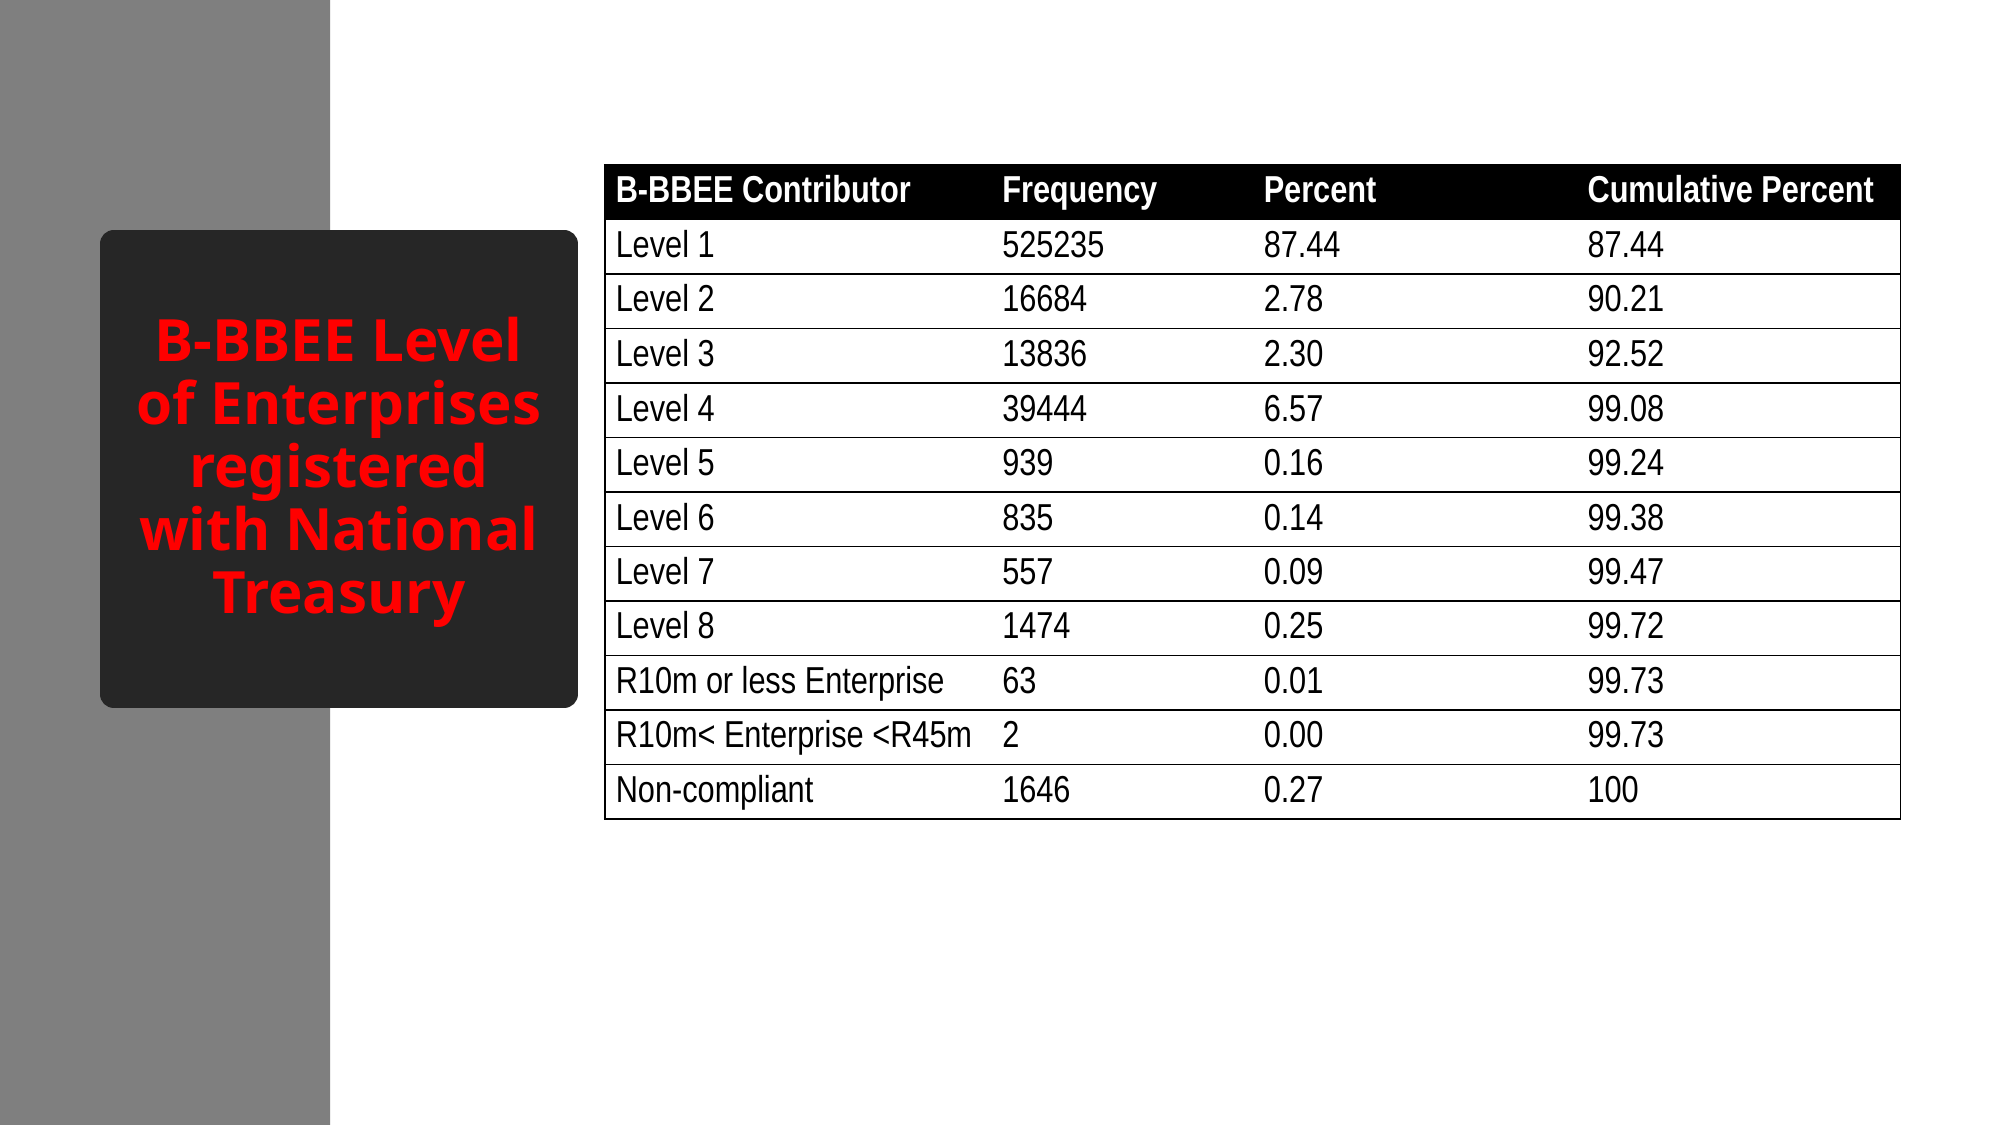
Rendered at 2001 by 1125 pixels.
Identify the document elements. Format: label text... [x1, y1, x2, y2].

table_cell Level 2 [606, 275, 991, 328]
table_cell 13836 [991, 329, 1253, 382]
table_header Cumulative Percent [1576, 166, 1900, 219]
text_box [0, 0, 331, 1125]
table_cell 0.27 [1253, 765, 1576, 818]
table_cell 99.73 [1576, 711, 1900, 764]
table_cell Level 7 [606, 547, 991, 600]
table_cell 1474 [991, 602, 1253, 655]
table_cell 99.73 [1576, 656, 1900, 709]
table_cell 87.44 [1576, 220, 1900, 273]
table_cell 2.30 [1253, 329, 1576, 382]
table_cell 525235 [991, 220, 1253, 273]
table_cell 92.52 [1576, 329, 1900, 382]
table_cell 99.08 [1576, 384, 1900, 437]
table_cell 39444 [991, 384, 1253, 437]
table_header Frequency [991, 166, 1253, 219]
table_cell 0.14 [1253, 493, 1576, 546]
table_header B-BBEE Contributor [606, 166, 991, 219]
table_cell 99.72 [1576, 602, 1900, 655]
table_cell Non-compliant [606, 765, 991, 818]
table_cell 63 [991, 656, 1253, 709]
table_cell 2.78 [1253, 275, 1576, 328]
table_cell 99.24 [1576, 438, 1900, 491]
table_cell Level 4 [606, 384, 991, 437]
table_cell 0.09 [1253, 547, 1576, 600]
table_cell R10m or less Enterprise [606, 656, 991, 709]
table_cell 99.38 [1576, 493, 1900, 546]
table_cell 835 [991, 493, 1253, 546]
table_cell Level 1 [606, 220, 991, 273]
table_cell Level 3 [606, 329, 991, 382]
table_cell Level 6 [606, 493, 991, 546]
table_cell Level 8 [606, 602, 991, 655]
table_cell 99.47 [1576, 547, 1900, 600]
table_cell 1646 [991, 765, 1253, 818]
table_cell 0.25 [1253, 602, 1576, 655]
table_cell Level 5 [606, 438, 991, 491]
table_cell 939 [991, 438, 1253, 491]
table_cell R10m< Enterprise <R45m [606, 711, 991, 764]
table_cell 87.44 [1253, 220, 1576, 273]
table_cell 0.01 [1253, 656, 1576, 709]
table_cell 2 [991, 711, 1253, 764]
table_cell 100 [1576, 765, 1900, 818]
table_cell 6.57 [1253, 384, 1576, 437]
title B-BBEE Level of Enterprises registered with National Treasury [113, 243, 564, 694]
table_cell 557 [991, 547, 1253, 600]
table_cell 0.00 [1253, 711, 1576, 764]
table_header Percent [1253, 166, 1576, 219]
table_cell 0.16 [1253, 438, 1576, 491]
table_cell 90.21 [1576, 275, 1900, 328]
table_cell 16684 [991, 275, 1253, 328]
